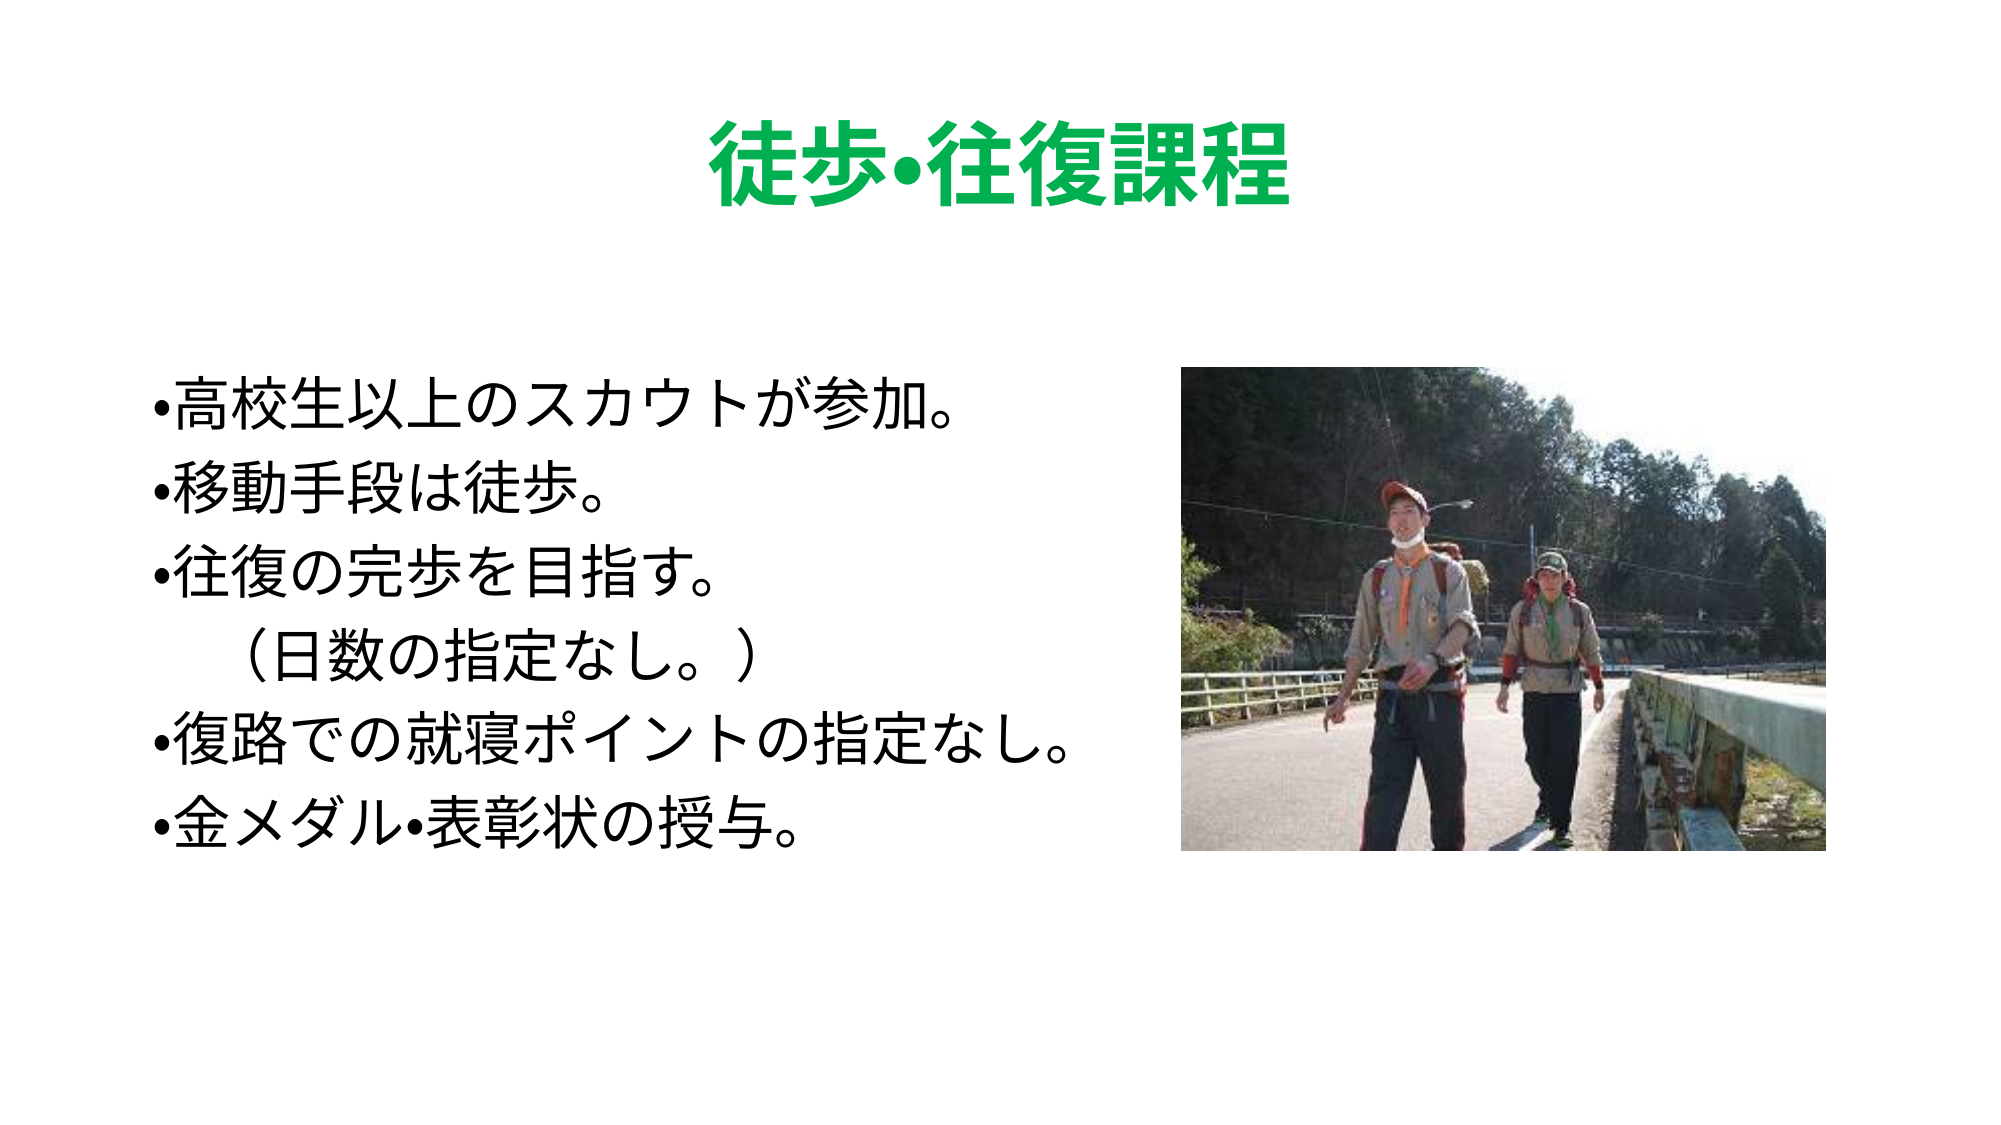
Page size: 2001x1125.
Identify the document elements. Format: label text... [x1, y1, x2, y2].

title 徒歩・往復課程 [137, 59, 1863, 278]
picture [1181, 367, 1826, 851]
list ・高校生以上のスカウトが参加。 ・移動手段は徒歩。 ・往復の完歩を目指す。 （日数の指定なし。） ・復路での就寝ポイントの指定なし。 ・金メダル・表彰状の授与。 [137, 367, 1863, 1014]
